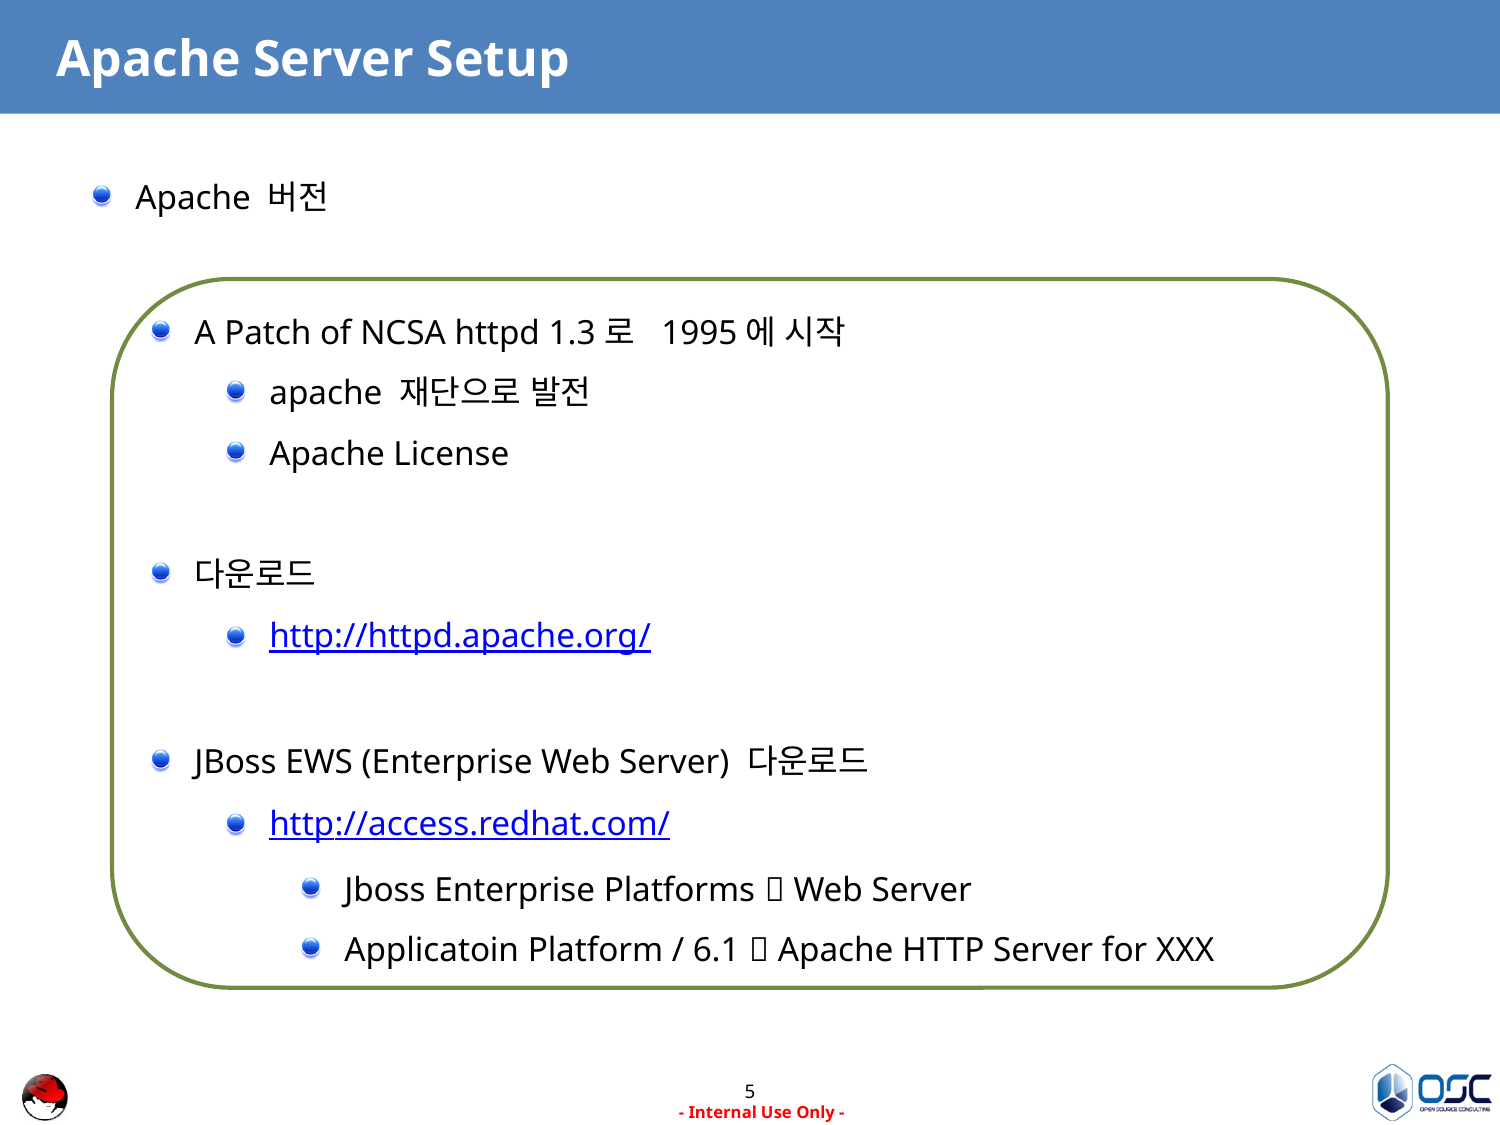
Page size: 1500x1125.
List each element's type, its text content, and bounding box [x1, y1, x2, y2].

picture [225, 379, 246, 404]
text_box [109, 323, 135, 943]
picture [21, 1073, 68, 1121]
picture [150, 561, 171, 585]
picture [150, 319, 171, 343]
text_box Apache 버전 [76, 160, 1424, 224]
picture [225, 440, 246, 464]
picture [300, 936, 321, 960]
picture [300, 876, 321, 900]
title Apache Server Setup [40, 0, 1449, 114]
picture [225, 625, 246, 649]
text_box A Patch of NCSA httpd 1.3로 1995에 시작 apache 재단으로 발전 Apache License 다운로드 http://httpd.apache.org/ JBoss EWS (Enterprise Web Server) 다운로드 http://access.redhat.com/ Jboss Enterprise Platforms  Web Server Applicatoin Platform / 6.1  Apache HTTP Server for XXX [135, 243, 1365, 1036]
text_box [1365, 323, 1390, 943]
picture [91, 184, 112, 208]
picture [225, 812, 246, 837]
picture [150, 748, 171, 773]
picture [1371, 1063, 1492, 1121]
